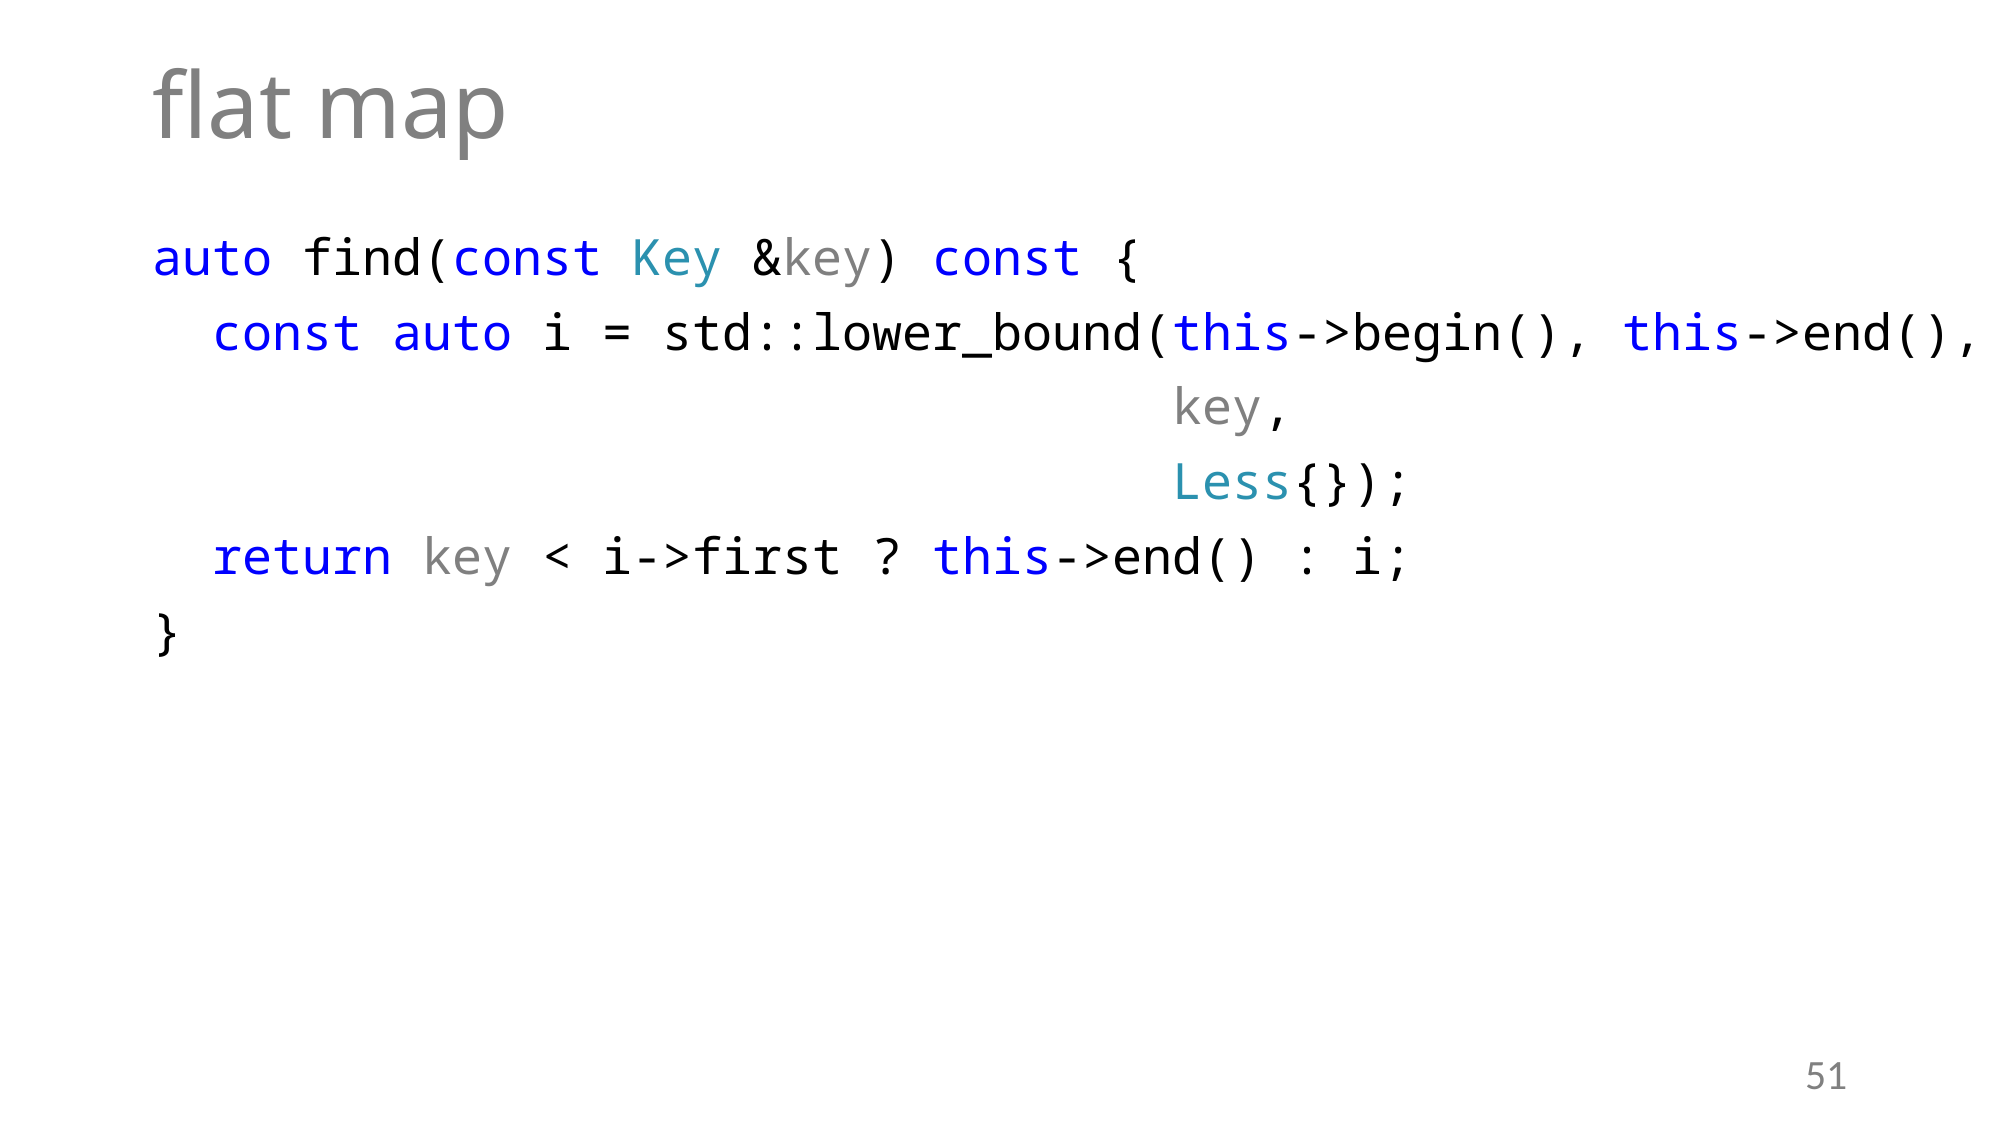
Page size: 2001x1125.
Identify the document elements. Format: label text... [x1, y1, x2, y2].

list auto find(const Key &key) const { const auto i = std::lower_bound(this->begin(), this->end(), key, Less{}); return key < i->first ? this->end() : i; } [137, 224, 2000, 1034]
slide_number 51 [1412, 1042, 1863, 1103]
title flat map [137, 0, 1863, 218]
